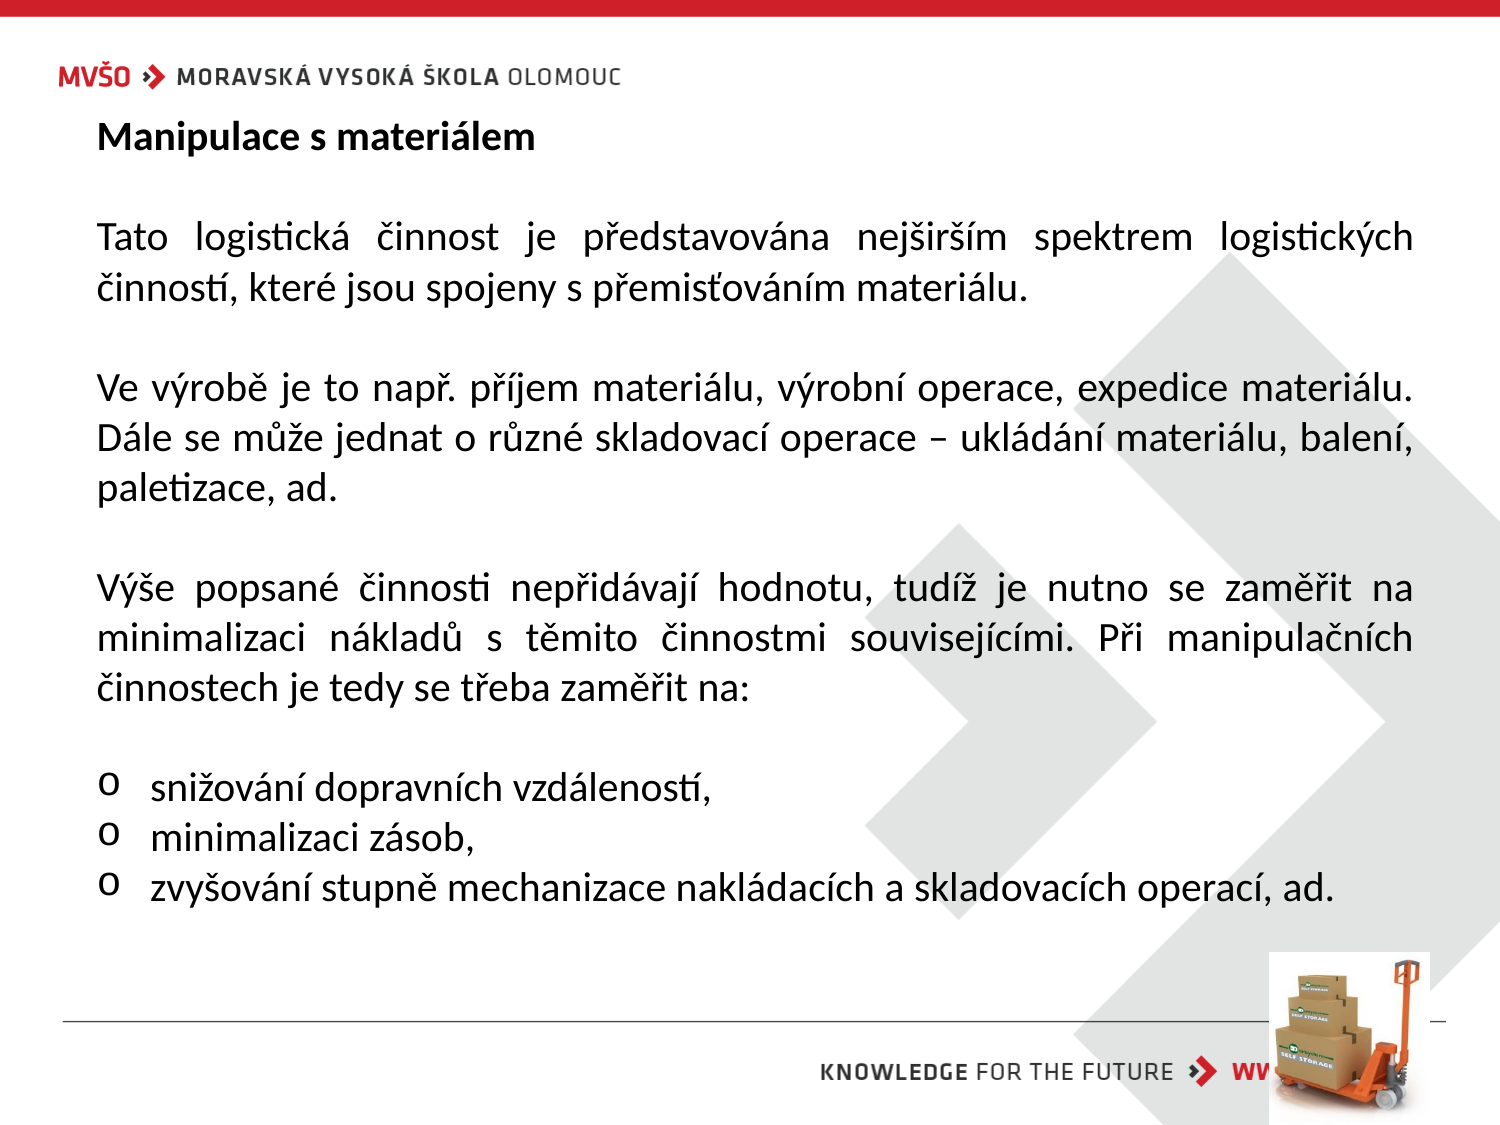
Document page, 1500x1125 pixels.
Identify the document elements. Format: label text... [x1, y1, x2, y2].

picture [0, 0, 1500, 1125]
text_box Manipulace s materiálem Tato logistická činnost je představována nejširším spektrem logistických činností, které jsou spojeny s přemisťováním materiálu. Ve výrobě je to např. příjem materiálu, výrobní operace, expedice materiálu. Dále se může jednat o různé skladovací operace – ukládání materiálu, balení, paletizace, ad. Výše popsané činnosti nepřidávají hodnotu, tudíž je nutno se zaměřit na minimalizaci nákladů s těmito činnostmi souvisejícími. Při manipulačních činnostech je tedy se třeba zaměřit na: snižování dopravních vzdáleností, minimalizaci zásob, zvyšování stupně mechanizace nakládacích a skladovacích operací, ad. [81, 101, 1430, 1125]
